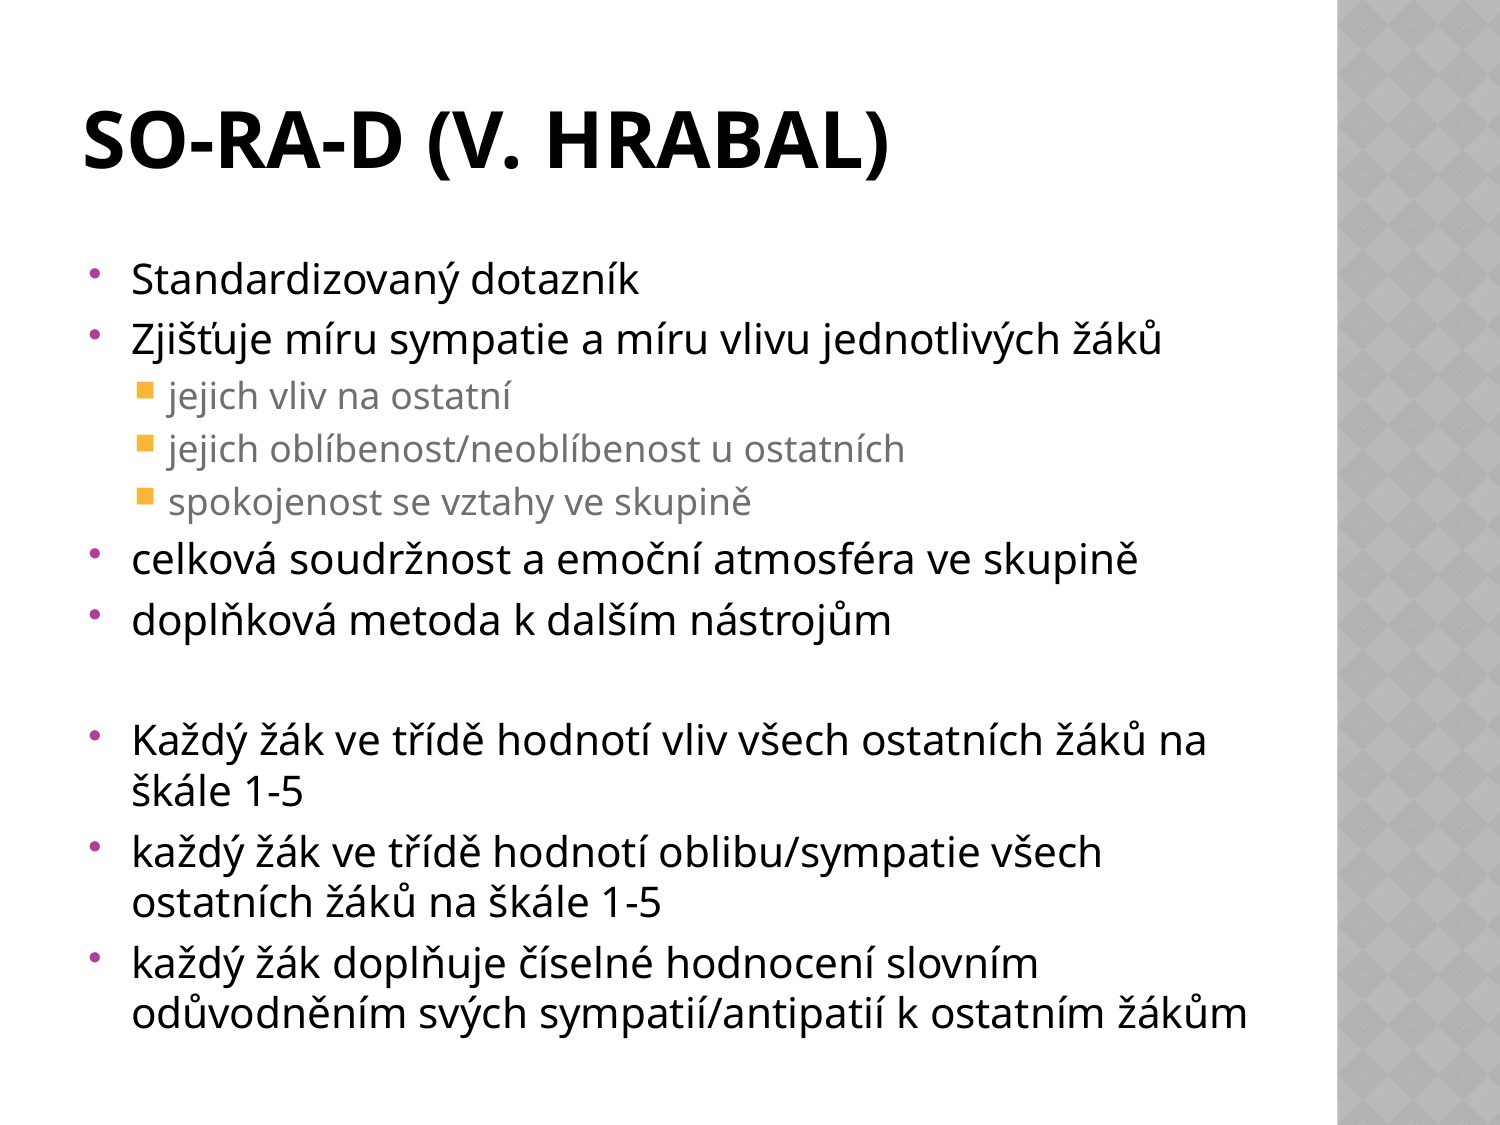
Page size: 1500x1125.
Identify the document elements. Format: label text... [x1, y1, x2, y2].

list Standardizovaný dotazník Zjišťuje míru sympatie a míru vlivu jednotlivých žáků jejich vliv na ostatní jejich oblíbenost/neoblíbenost u ostatních spokojenost se vztahy ve skupině celková soudržnost a emoční atmosféra ve skupině doplňková metoda k dalším nástrojům Každý žák ve třídě hodnotí vliv všech ostatních žáků na škále 1-5 každý žák ve třídě hodnotí oblibu/sympatie všech ostatních žáků na škále 1-5 každý žák doplňuje číselné hodnocení slovním odůvodněním svých sympatií/antipatií k ostatním žákům [75, 184, 1300, 1062]
title SO-RA-D (V. Hrabal) [75, 45, 1300, 184]
